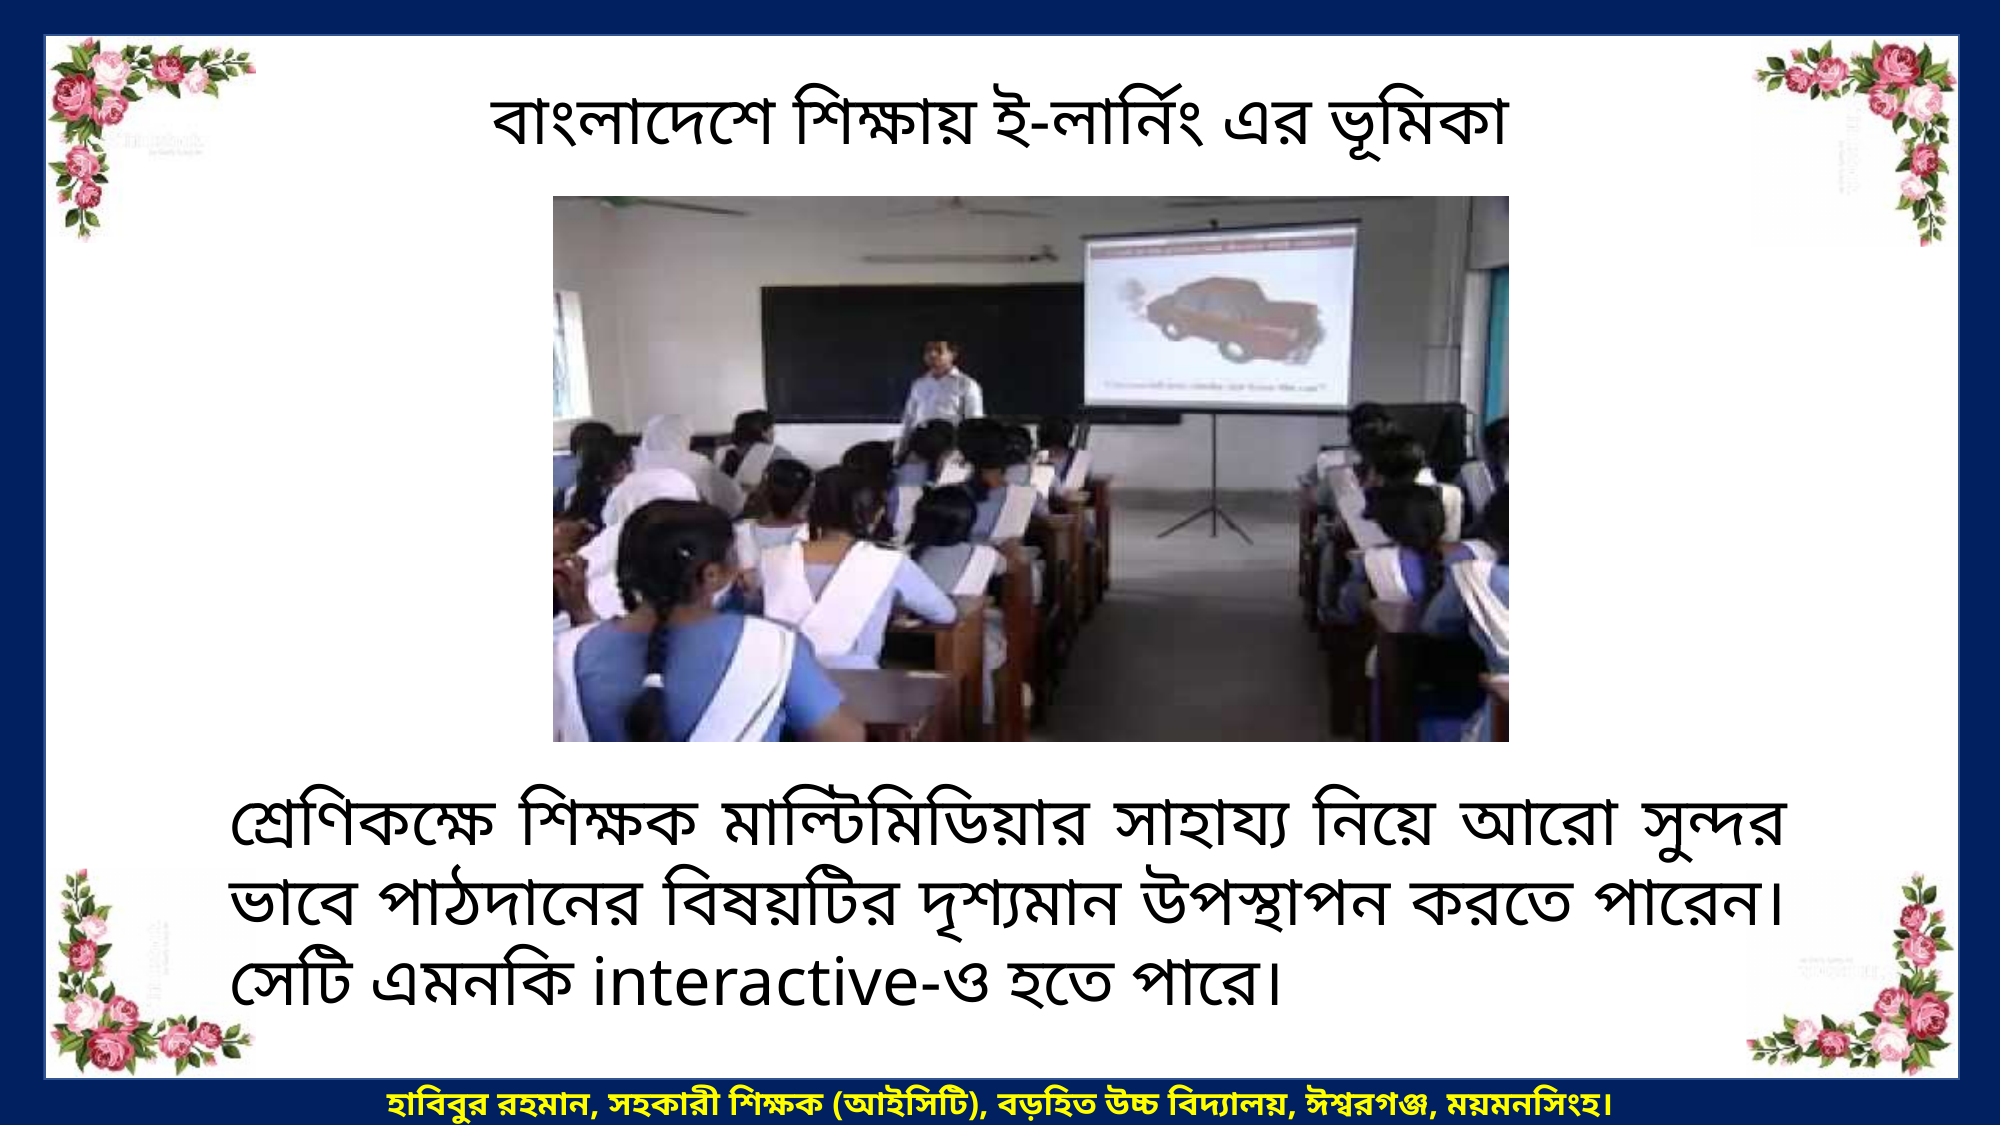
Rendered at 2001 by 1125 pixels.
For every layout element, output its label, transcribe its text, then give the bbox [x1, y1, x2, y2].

picture [553, 196, 1509, 742]
picture [1752, 39, 1957, 246]
text_box বাংলাদেশে শিক্ষায় ই-লার্নিং এর ভূমিকা [434, 70, 1566, 166]
picture [50, 869, 255, 1076]
picture [47, 36, 256, 243]
text_box শ্রেণিকক্ষে শিক্ষক মাল্টিমিডিয়ার সাহায্য নিয়ে আরো সুন্দর ভাবে পাঠদানের বিষয়টির দৃশ্যমান উপস্থাপন করতে পারেন। সেটি এমনকি interactive-ও হতে পারে। [214, 771, 1802, 1026]
picture [1747, 871, 1954, 1076]
